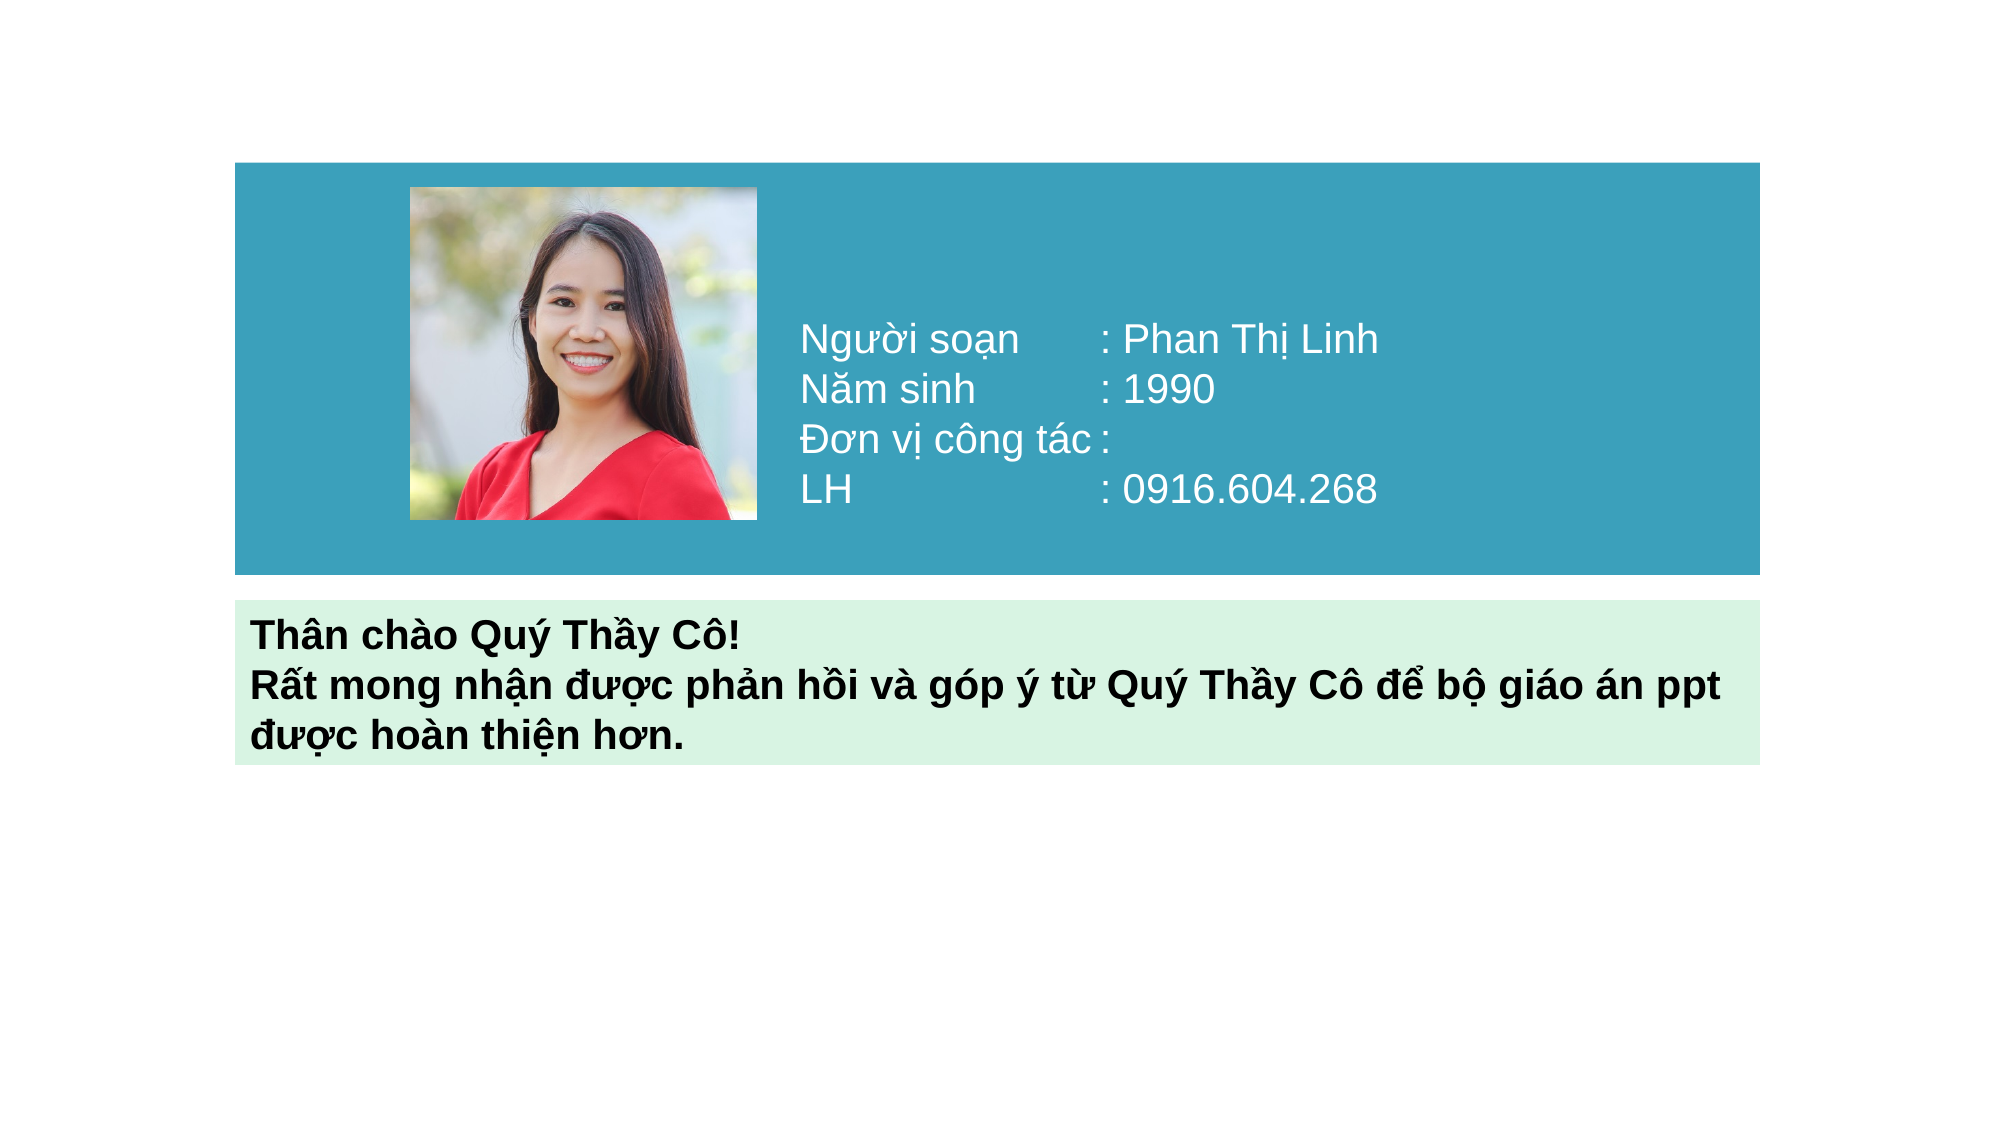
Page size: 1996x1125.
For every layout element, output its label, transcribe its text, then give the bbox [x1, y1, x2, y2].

text_box Người soạn : Phan Thị Linh Năm sinh : 1990 Đơn vị công tác : LH : 0916.604.268 [784, 304, 1623, 520]
text_box Thân chào Quý Thầy Cô! Rất mong nhận được phản hồi và góp ý từ Quý Thầy Cô để bộ giáo án ppt được hoàn thiện hơn. [235, 600, 1760, 765]
picture [409, 187, 758, 521]
text_box [233, 160, 1762, 577]
